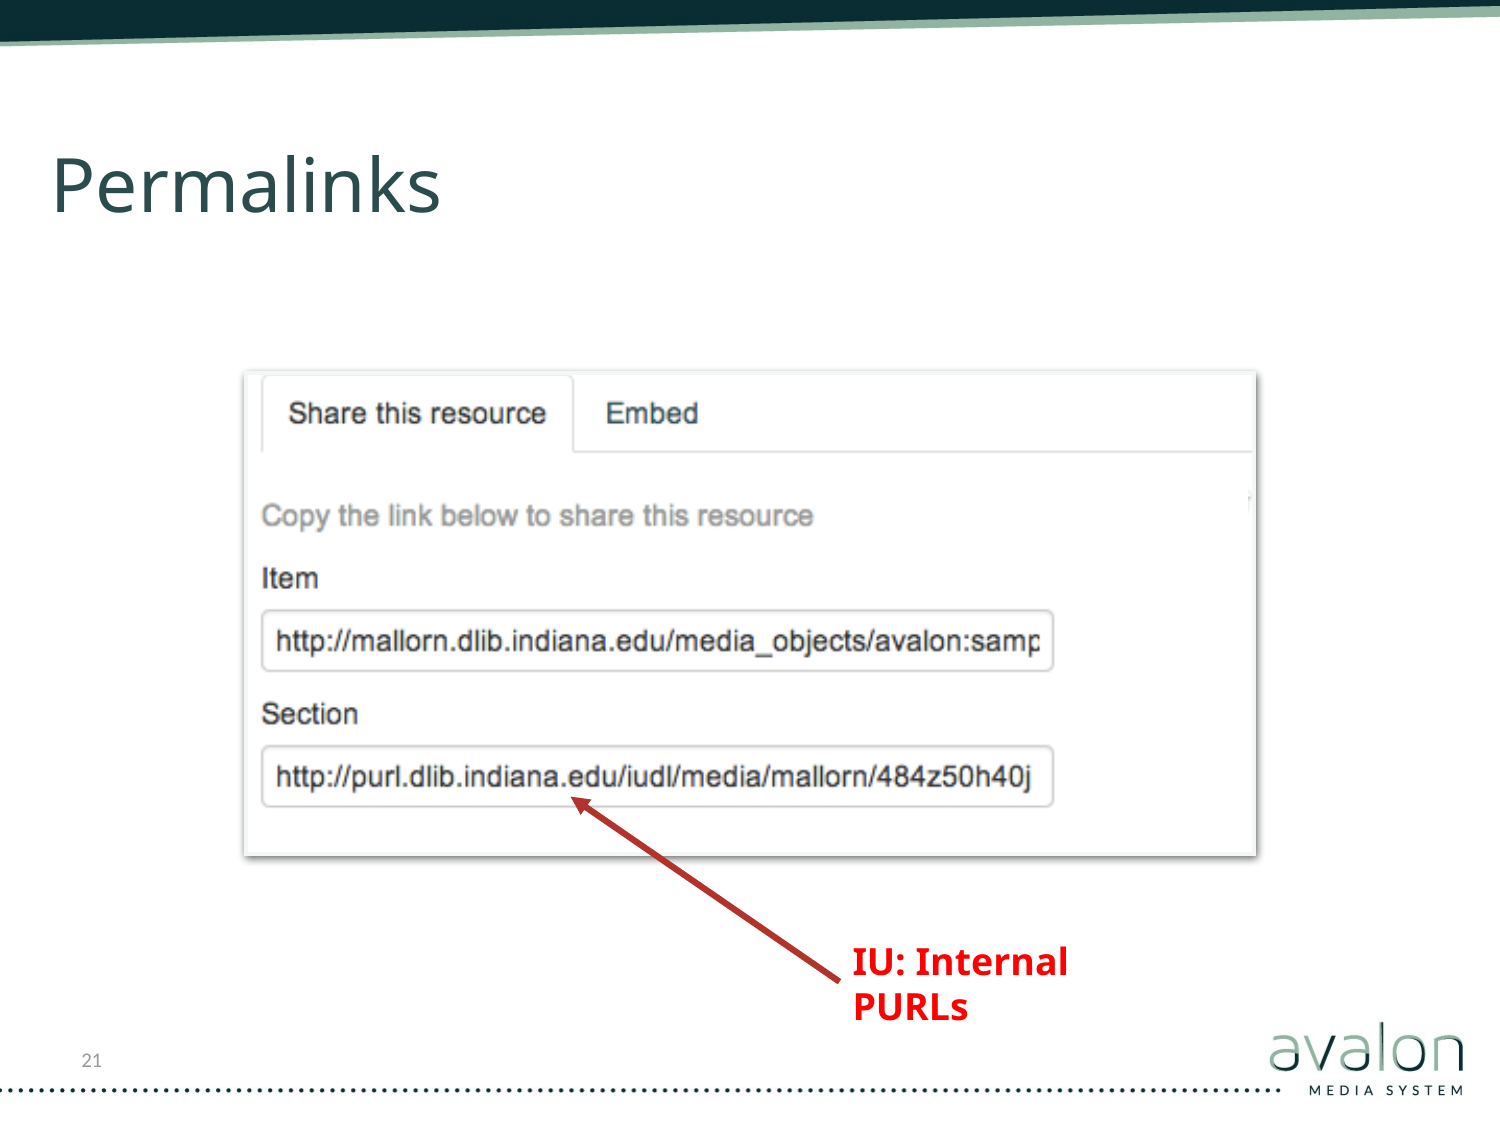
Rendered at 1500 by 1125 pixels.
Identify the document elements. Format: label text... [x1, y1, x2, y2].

text_box Permalinks [44, 131, 513, 230]
picture [0, 0, 1500, 1125]
text_box 21 [74, 1039, 111, 1080]
text_box IU: Internal PURLs [844, 951, 1171, 1015]
